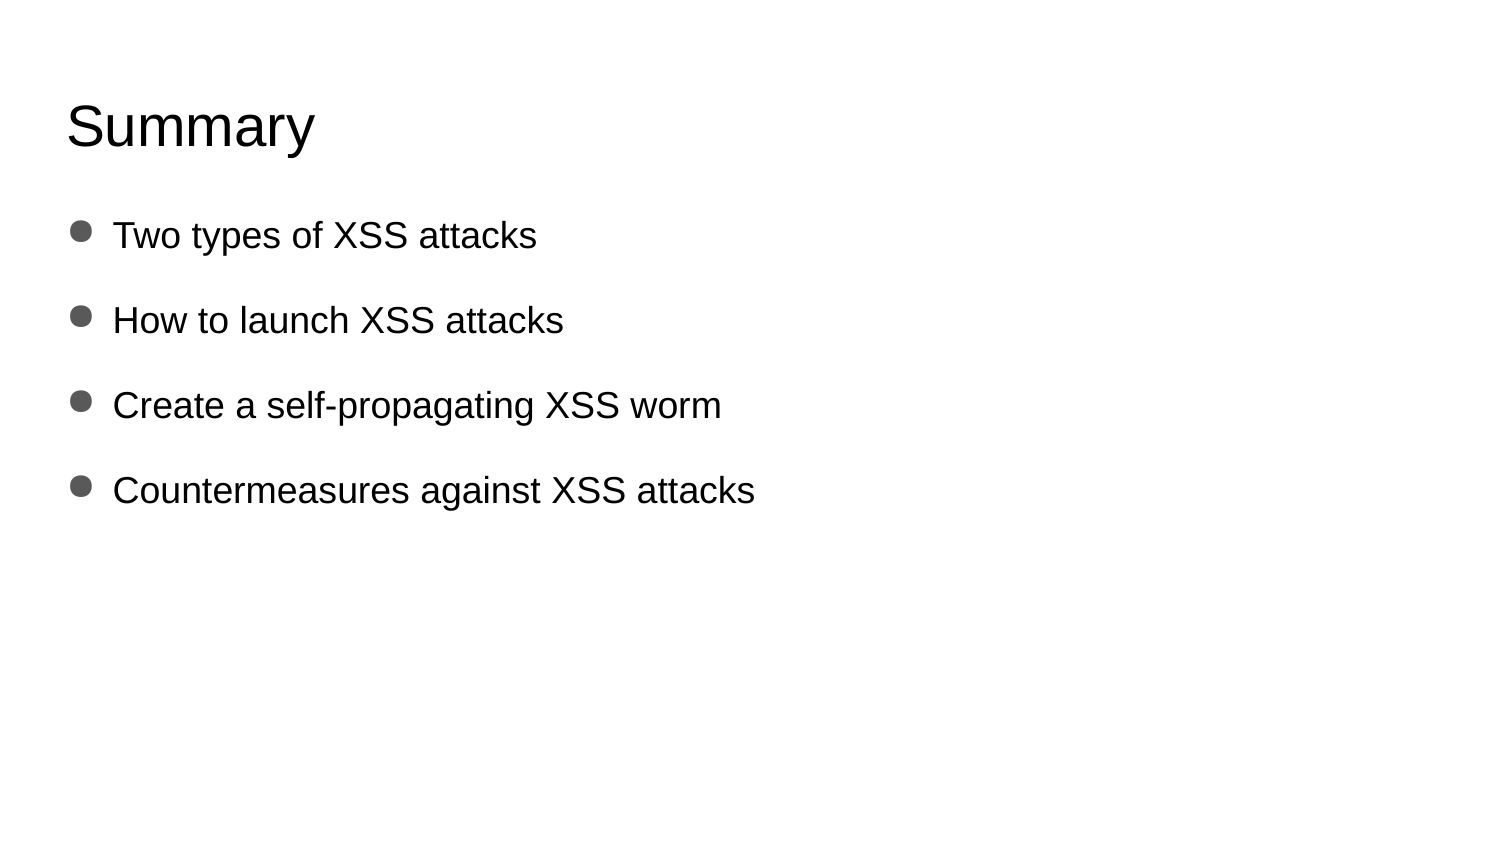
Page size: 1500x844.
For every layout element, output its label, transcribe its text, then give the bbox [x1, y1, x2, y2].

list Two types of XSS attacks How to launch XSS attacks Create a self-propagating XSS worm Countermeasures against XSS attacks [51, 189, 1449, 750]
title Summary [51, 72, 1449, 167]
